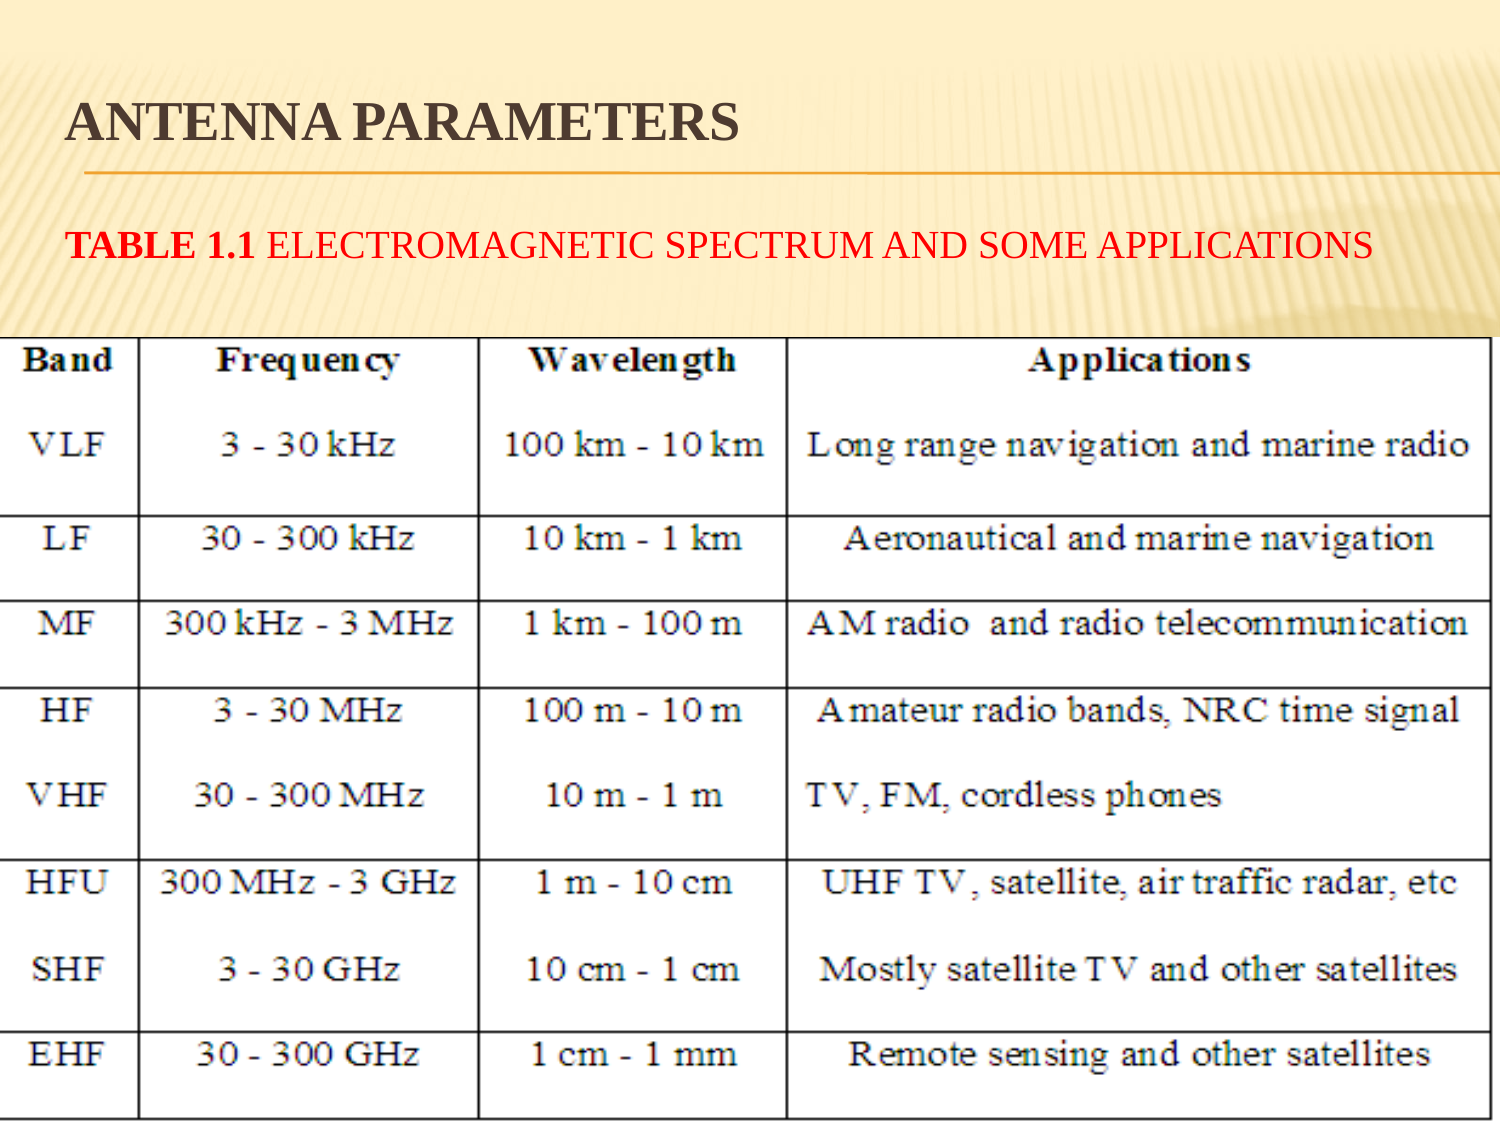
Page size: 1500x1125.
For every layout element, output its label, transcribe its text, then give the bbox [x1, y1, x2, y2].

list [0, 337, 1500, 1125]
title ANTENNA PARAMETERS Table 1.1 Electromagnetic Spectrum and Some Applications [50, 75, 1475, 275]
